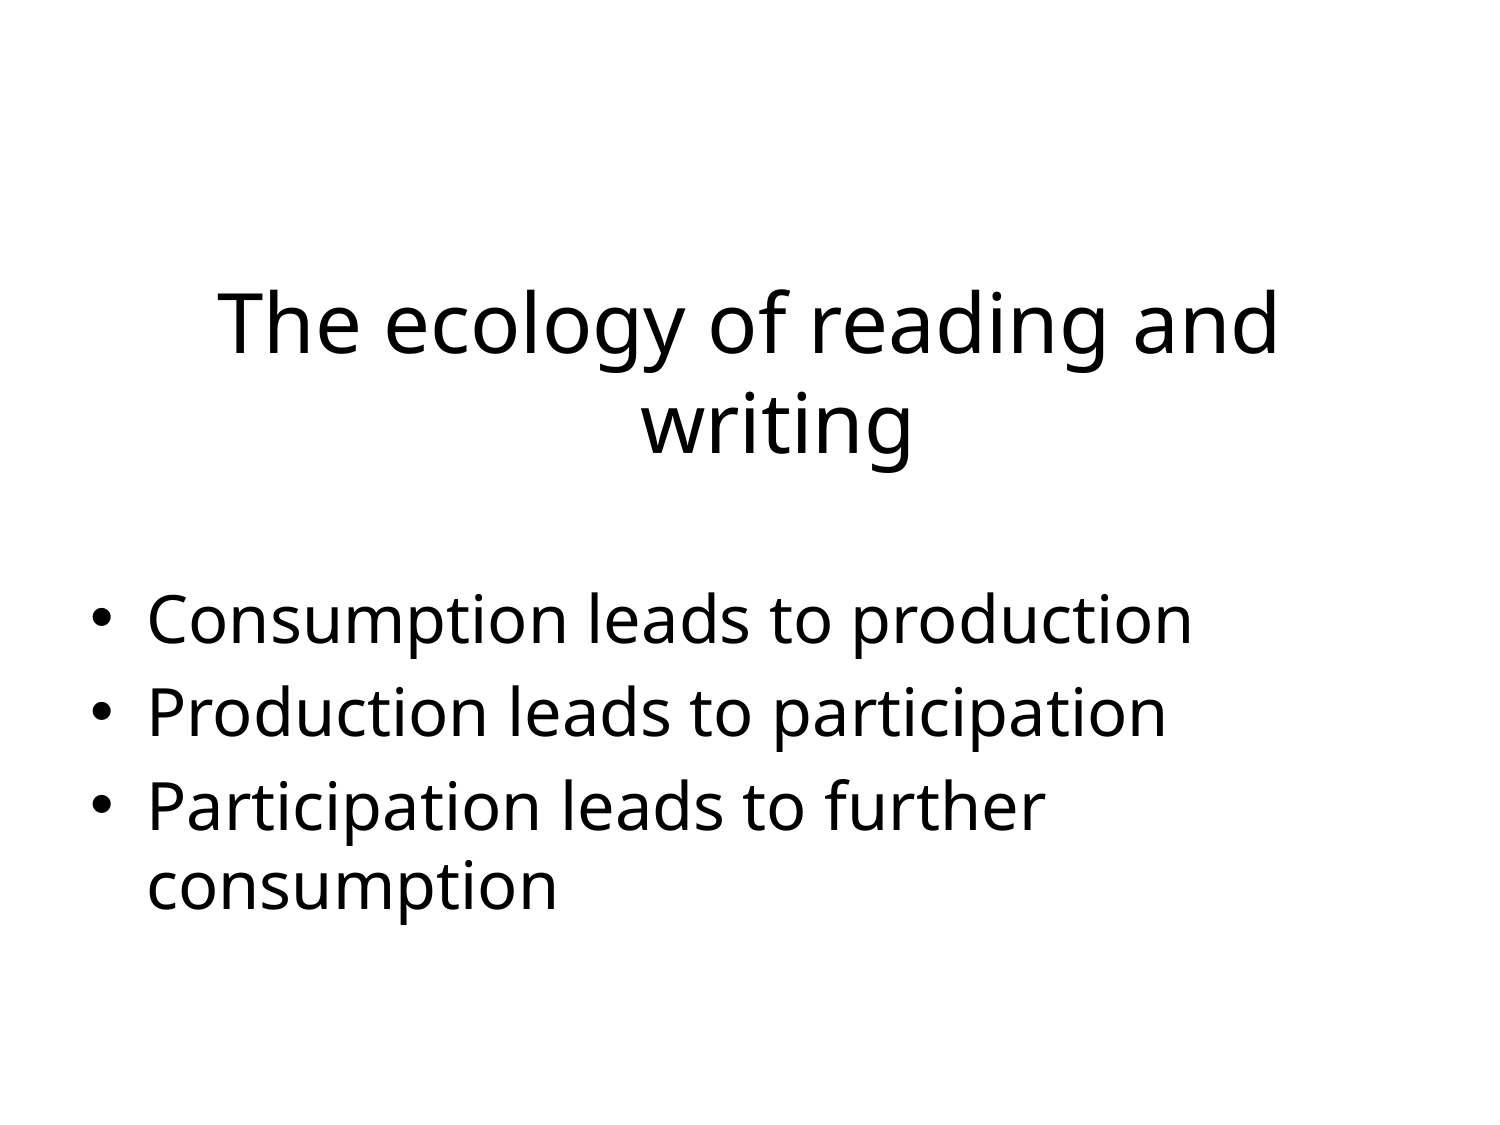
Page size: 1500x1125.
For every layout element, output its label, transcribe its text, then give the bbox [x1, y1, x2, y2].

list The ecology of reading and writing Consumption leads to production Production leads to participation Participation leads to further consumption [75, 262, 1425, 1005]
